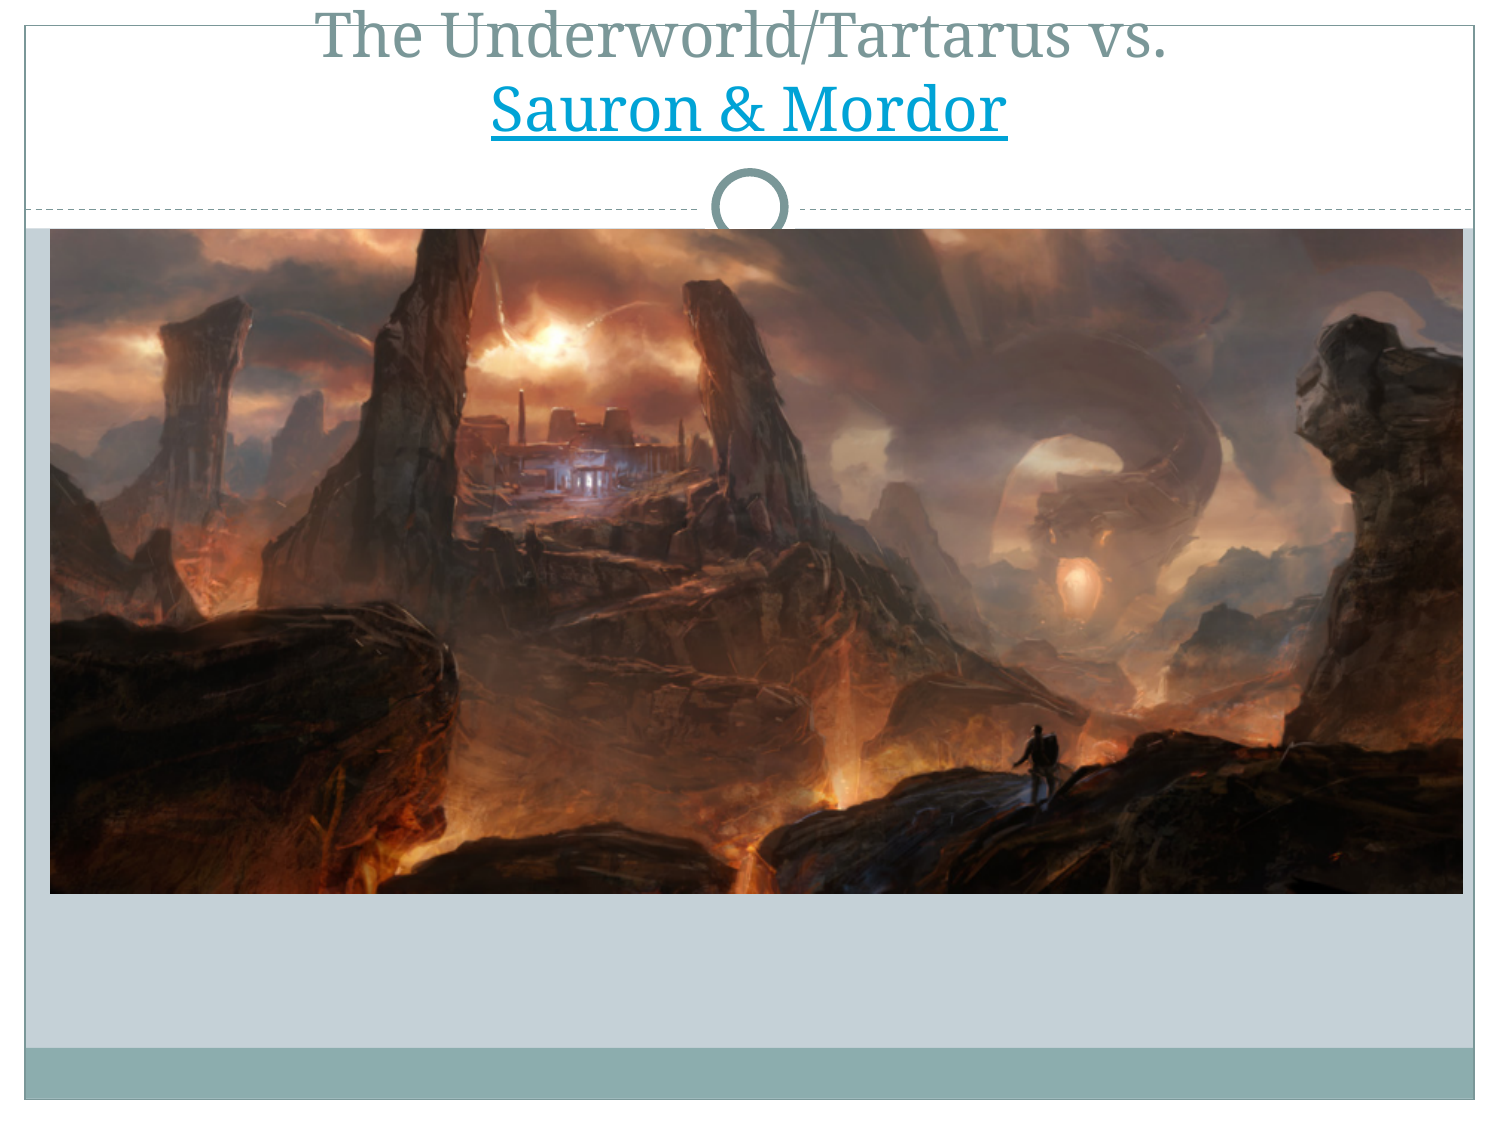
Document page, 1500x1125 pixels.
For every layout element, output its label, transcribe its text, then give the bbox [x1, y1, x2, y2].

title The Underworld/Tartarus vs. Sauron & Mordor [49, 37, 1450, 162]
picture [49, 228, 1463, 894]
